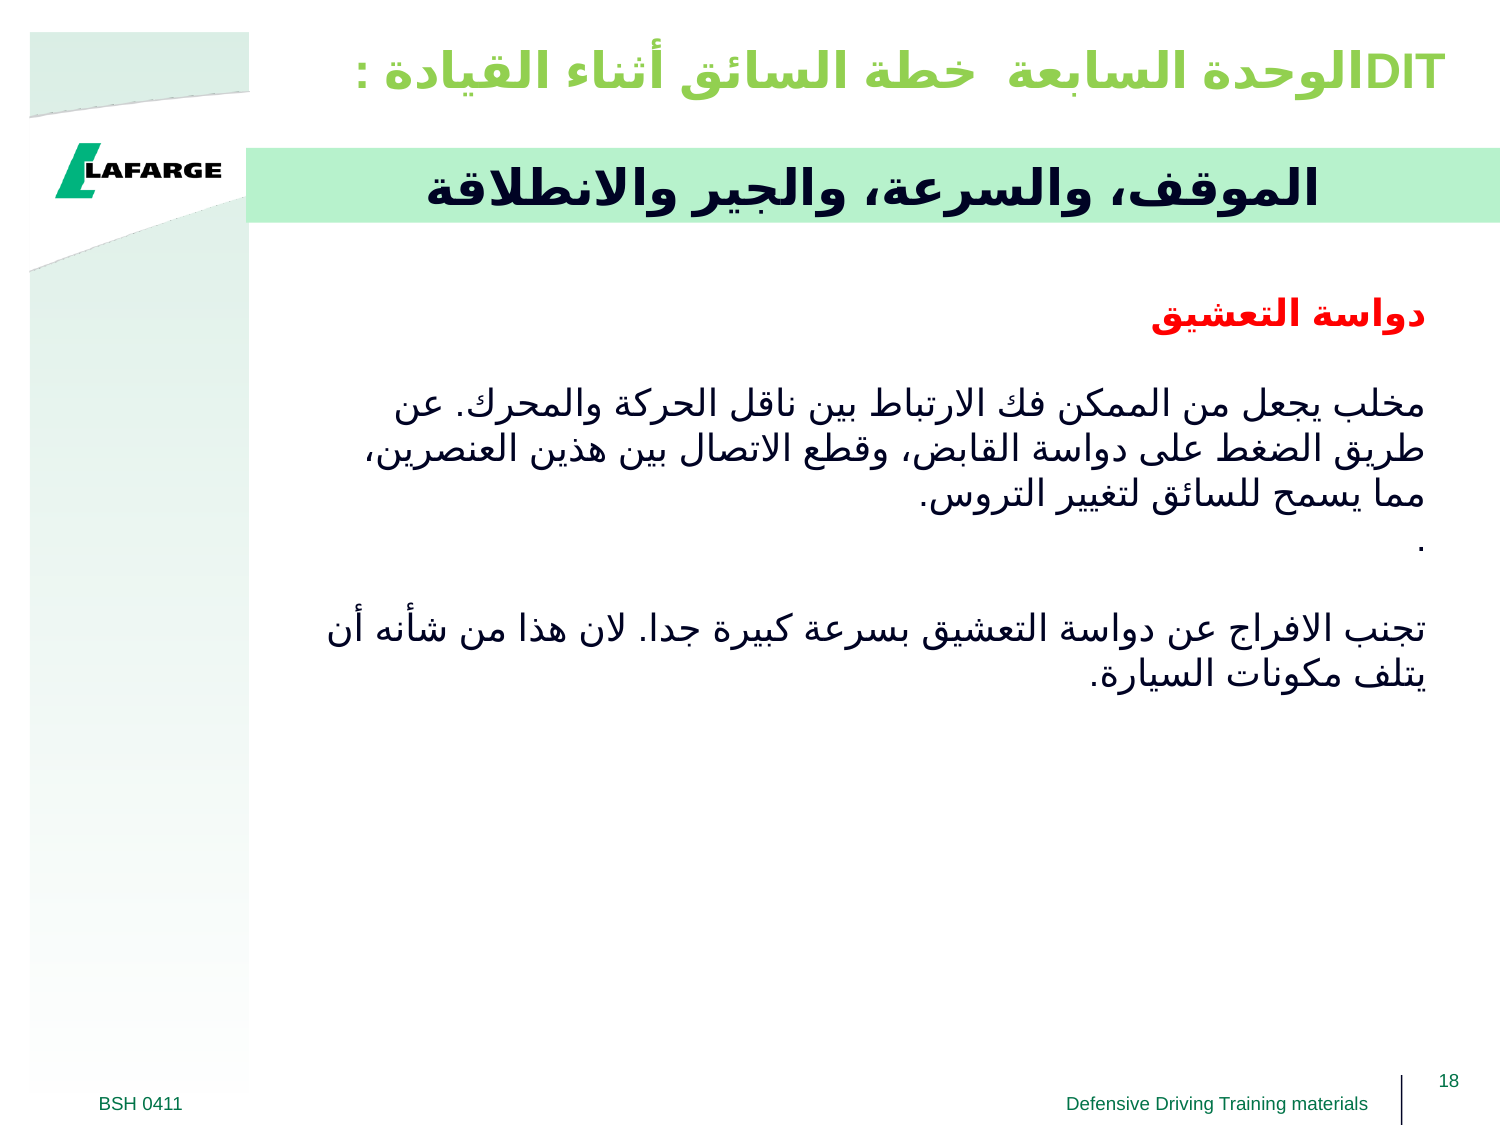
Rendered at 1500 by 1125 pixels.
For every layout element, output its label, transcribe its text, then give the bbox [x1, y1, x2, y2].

picture [30, 76, 250, 301]
text_box دواسة التعشيق مخلب يجعل من الممكن فك الارتباط بين ناقل الحركة والمحرك. عن طريق الضغط على دواسة القابض، وقطع الاتصال بين هذين العنصرين، مما يسمح للسائق لتغيير التروس. . تجنب الافراج عن دواسة التعشيق بسرعة كبيرة جدا. لان هذا من شأنه أن يتلف مكونات السيارة. [304, 281, 1442, 701]
slide_number 18 [1412, 1058, 1486, 1099]
text_box الموقف، والسرعة، والجير والانطلاقة [246, 147, 1500, 223]
text_box : الوحدة السابعة خطة السائق أثناء القيادةDIT [206, 31, 1461, 106]
